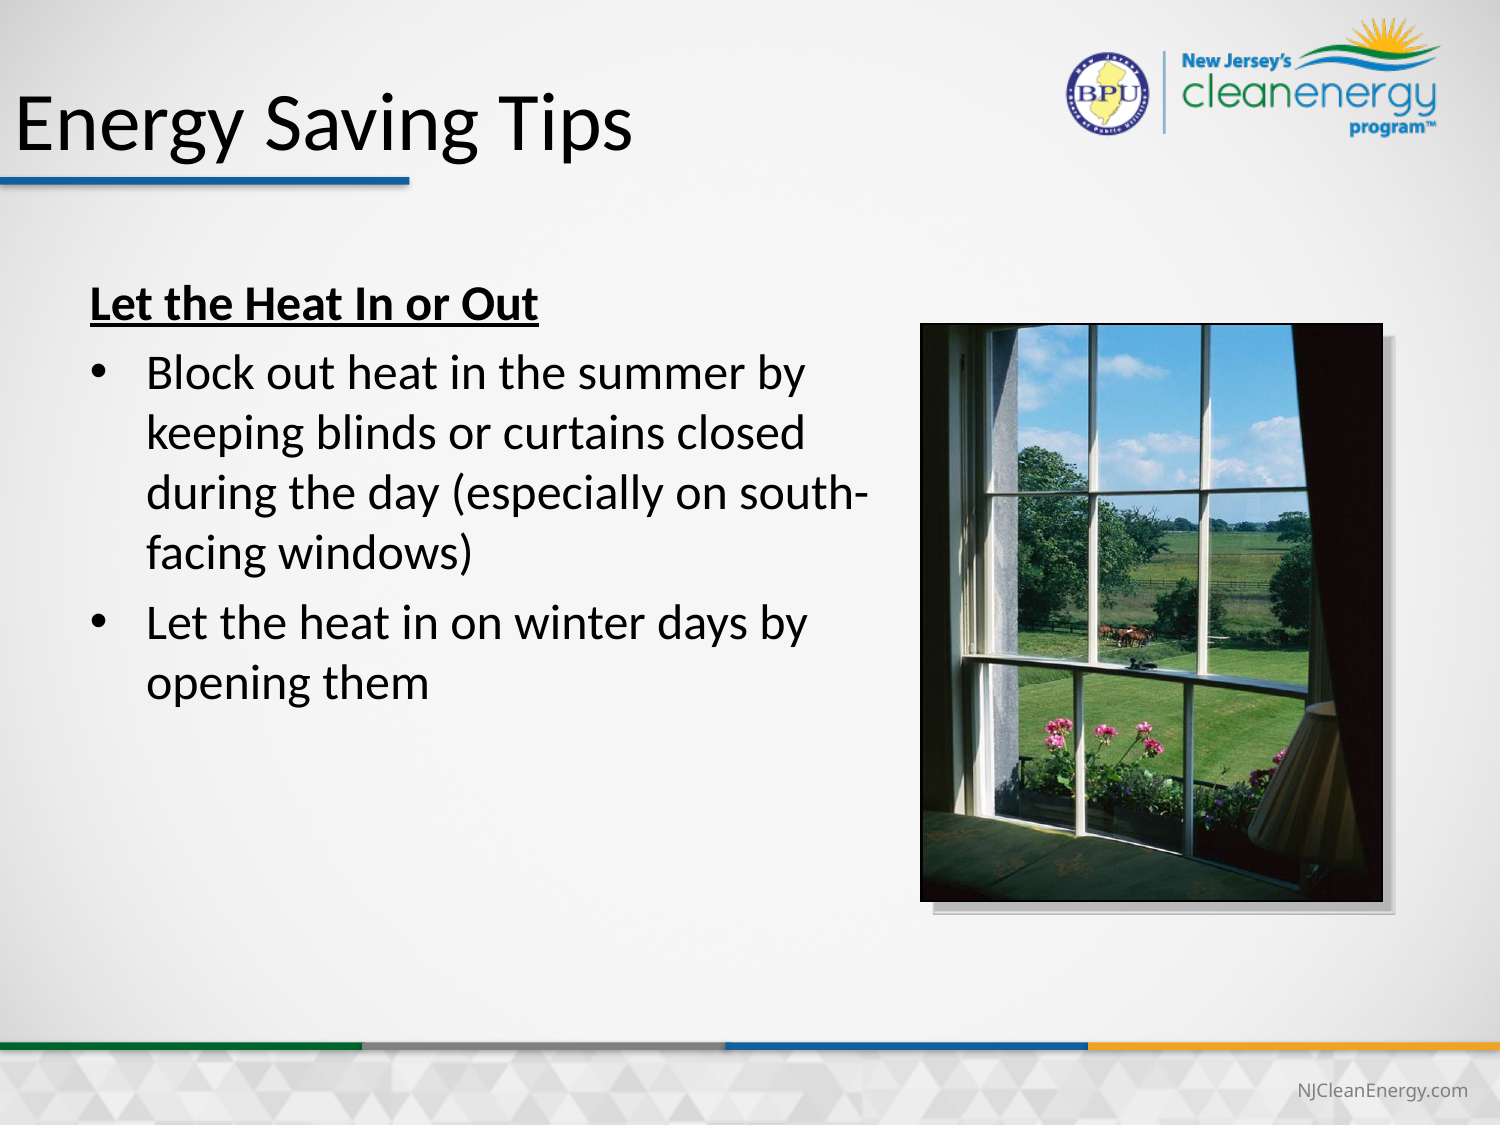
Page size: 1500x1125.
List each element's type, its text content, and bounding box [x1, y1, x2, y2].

list Let the Heat In or Out Block out heat in the summer by keeping blinds or curtains closed during the day (especially on south-facing windows) Let the heat in on winter days by opening them [75, 262, 890, 1005]
title Energy Saving Tips [0, 23, 1350, 211]
picture [0, 0, 1500, 1042]
picture [0, 1050, 1500, 1125]
